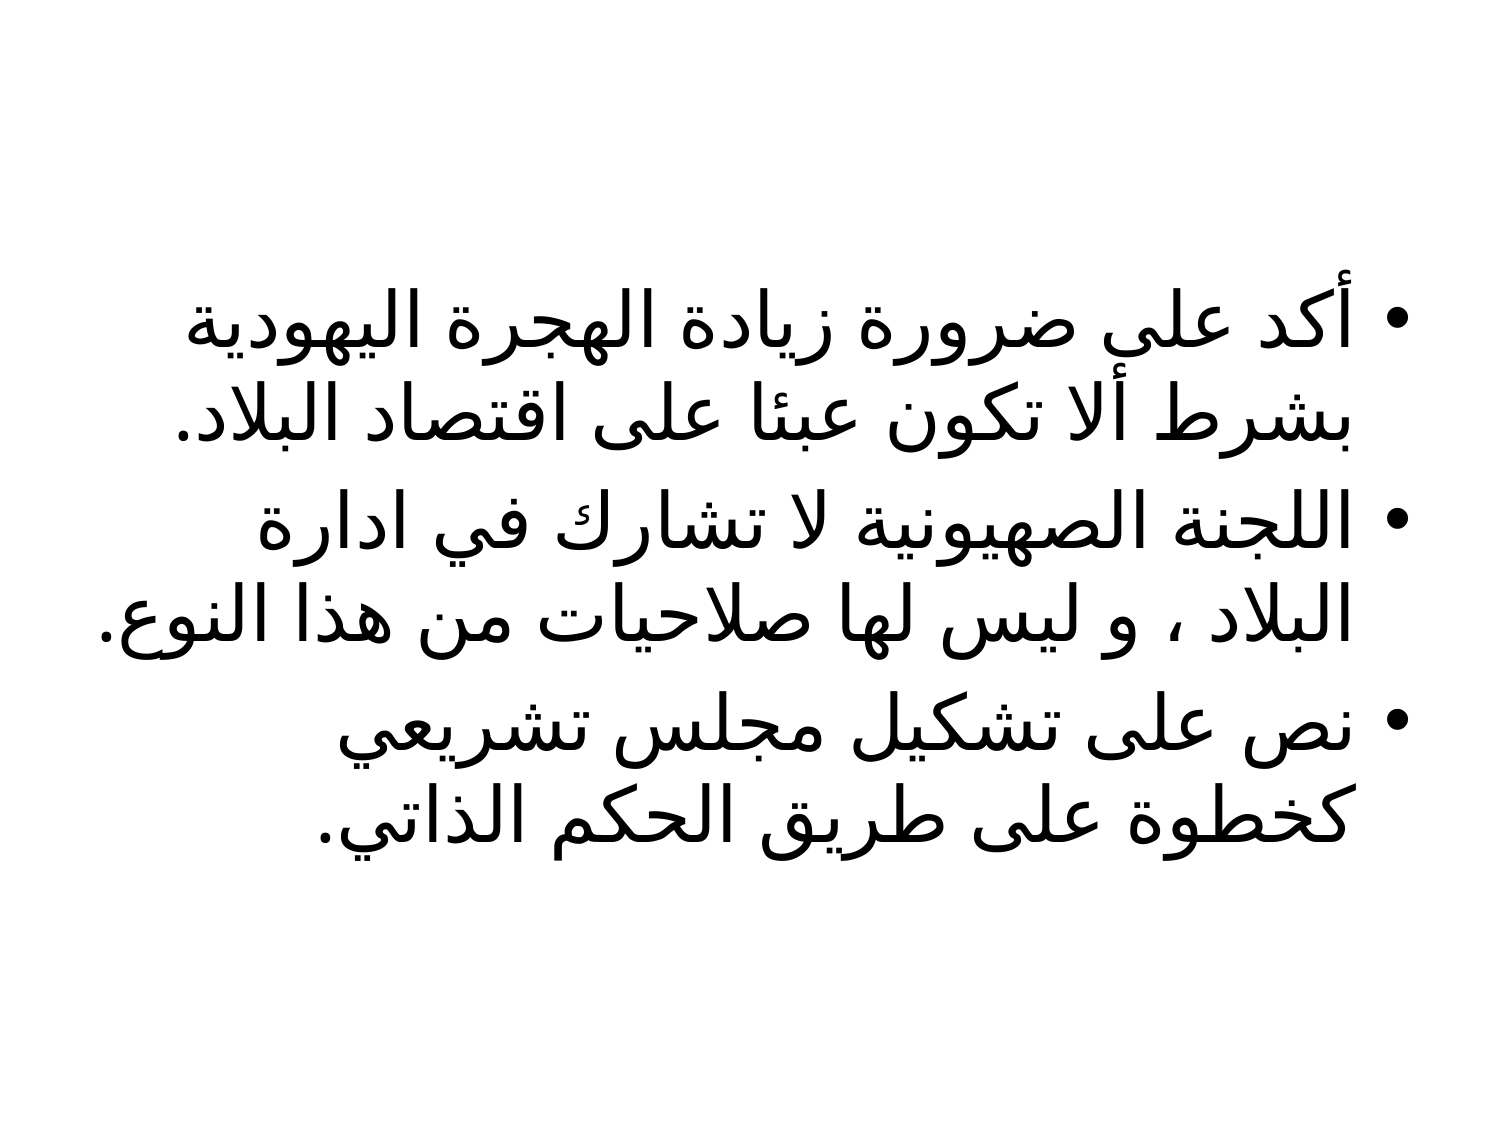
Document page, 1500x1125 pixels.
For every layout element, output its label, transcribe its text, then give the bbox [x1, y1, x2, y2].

list أكد على ضرورة زيادة الهجرة اليهودية بشرط ألا تكون عبئا على اقتصاد البلاد. اللجنة الصهيونية لا تشارك في ادارة البلاد ، و ليس لها صلاحيات من هذا النوع. نص على تشكيل مجلس تشريعي كخطوة على طريق الحكم الذاتي. [75, 262, 1425, 1005]
